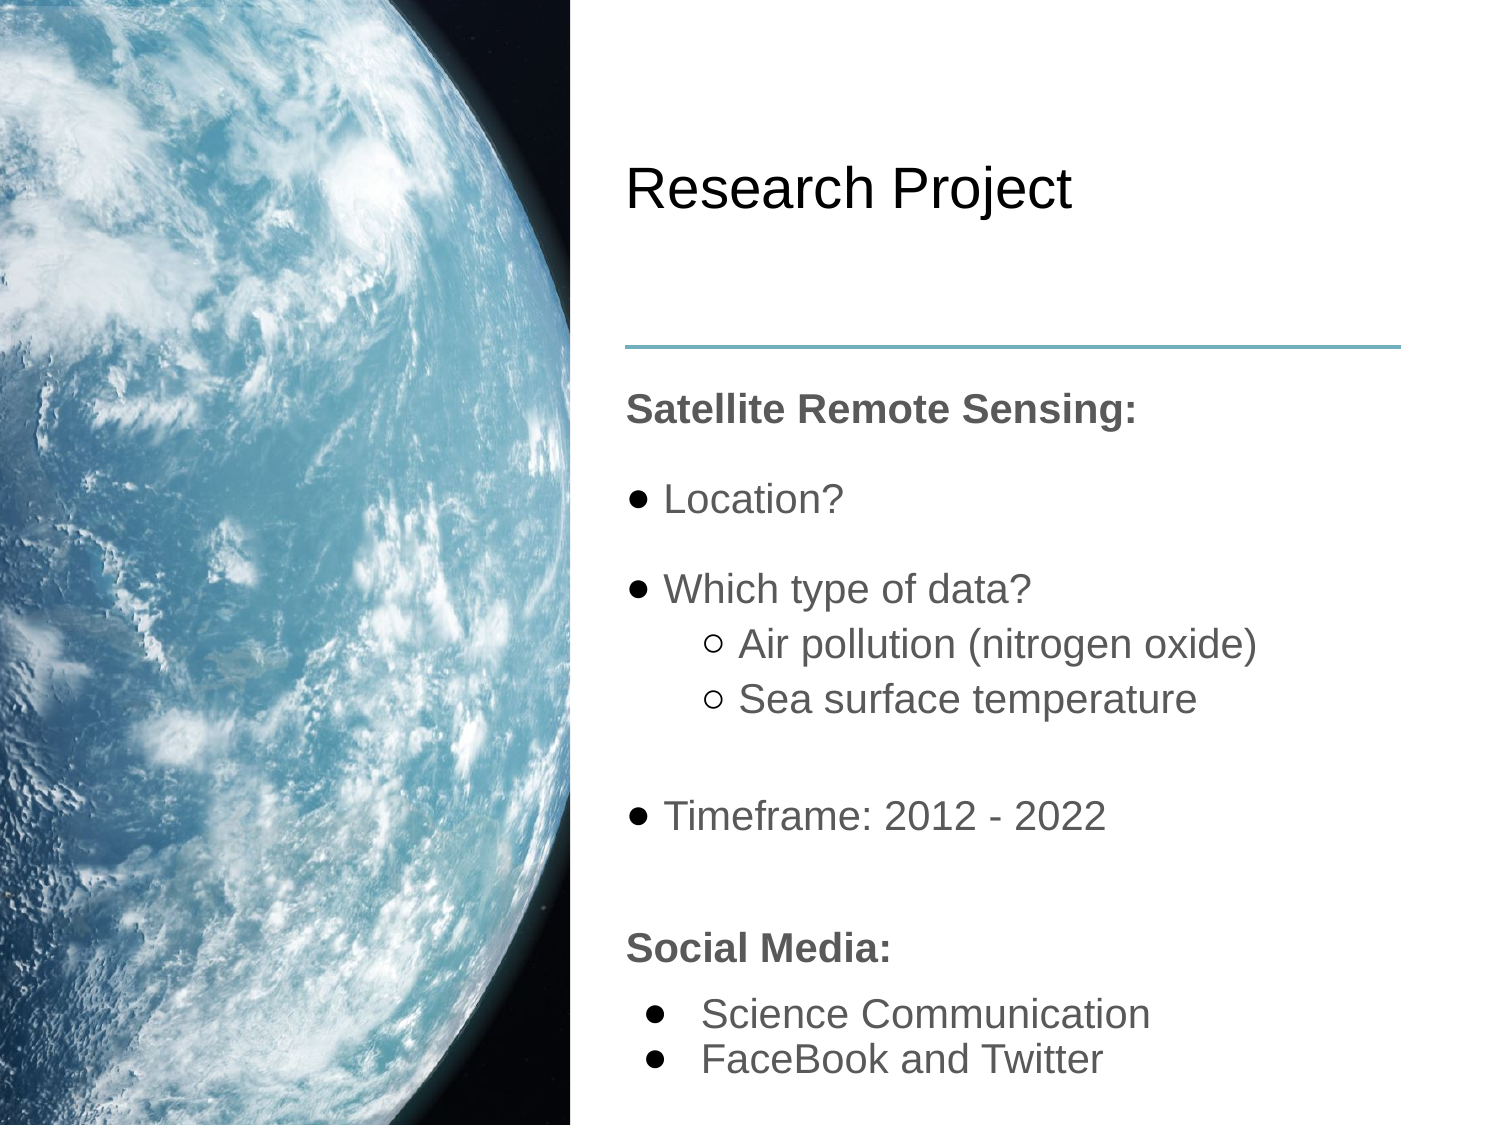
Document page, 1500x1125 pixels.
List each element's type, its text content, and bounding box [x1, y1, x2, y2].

list Satellite Remote Sensing: Location? Which type of data? Air pollution (nitrogen oxide) Sea surface temperature Timeframe: 2012 - 2022 Social Media: Science Communication FaceBook and Twitter [610, 379, 1422, 1001]
title Research Project [610, 150, 1422, 362]
picture [0, 0, 571, 1125]
